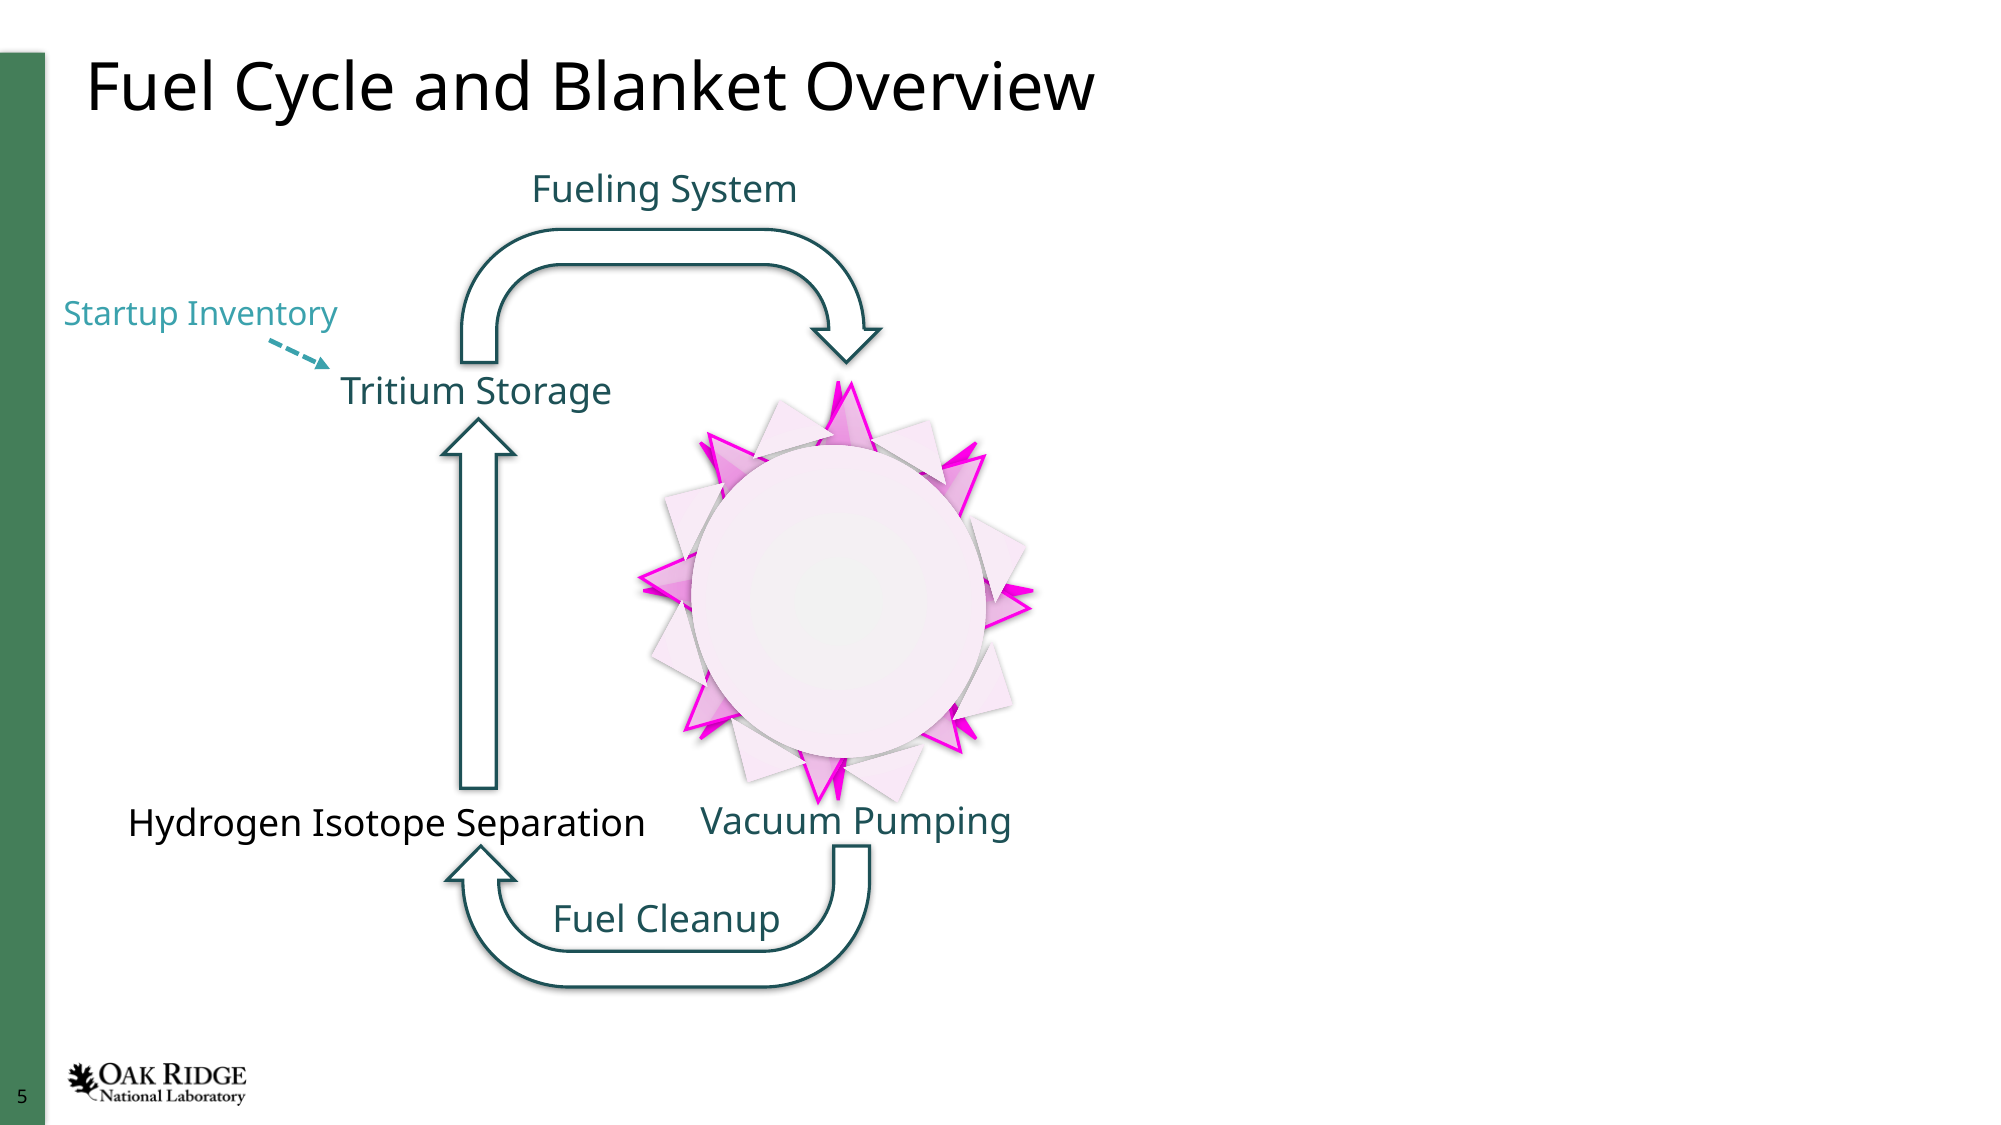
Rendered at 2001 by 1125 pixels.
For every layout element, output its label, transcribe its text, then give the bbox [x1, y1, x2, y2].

title Fuel Cycle and Blanket Overview [70, 44, 1946, 134]
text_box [639, 381, 1034, 811]
text_box Startup Inventory [35, 289, 366, 340]
text_box Tritium Storage [325, 365, 628, 421]
text_box Fueling System [516, 162, 814, 219]
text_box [268, 339, 331, 370]
text_box [446, 850, 870, 987]
text_box Fuel Cleanup [537, 892, 796, 948]
text_box [461, 229, 880, 363]
text_box Hydrogen Isotope Separation [112, 797, 662, 853]
text_box Vacuum Pumping [685, 811, 1028, 850]
text_box [442, 421, 515, 789]
picture [67, 1062, 247, 1106]
